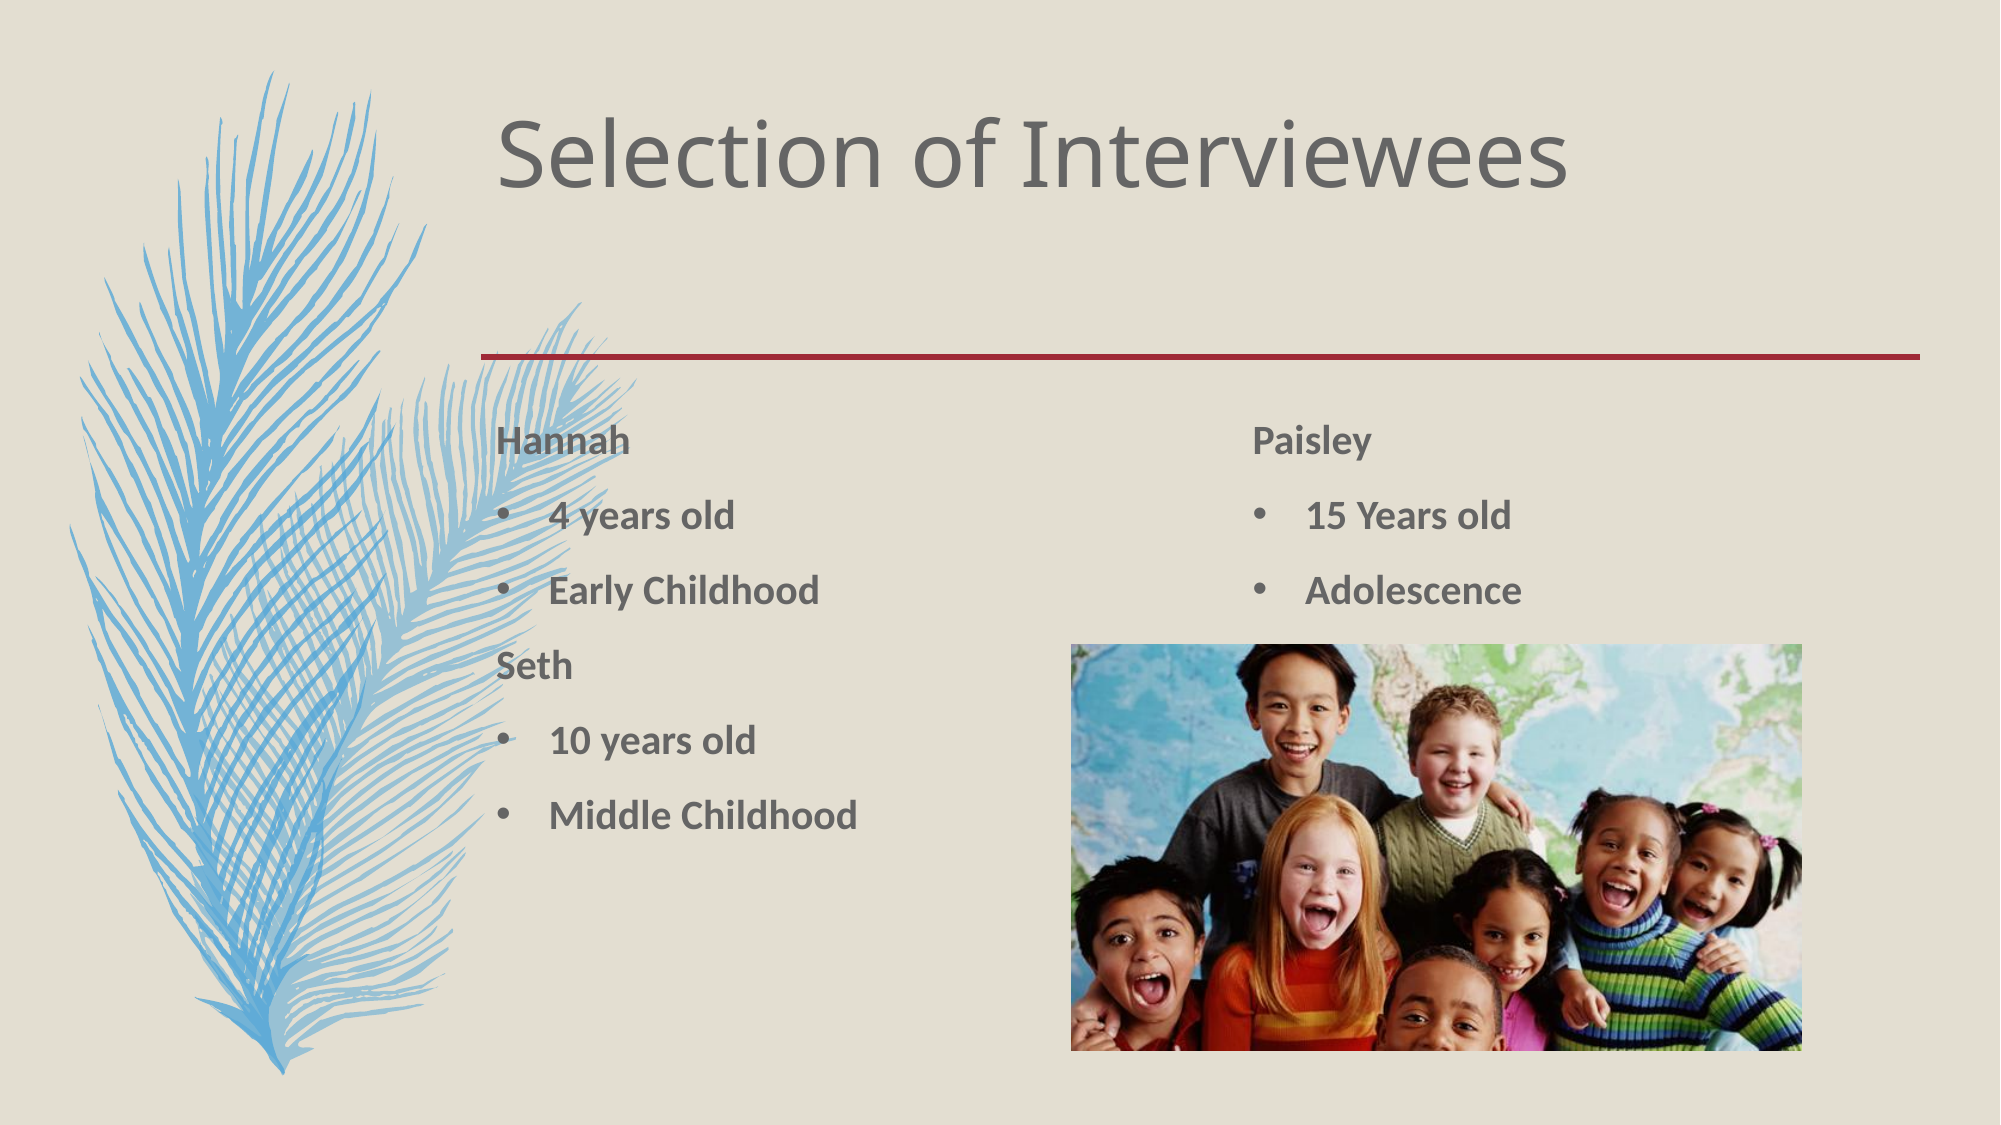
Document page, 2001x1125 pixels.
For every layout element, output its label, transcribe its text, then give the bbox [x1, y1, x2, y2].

title Selection of Interviewees [481, 93, 1920, 350]
list Hannah 4 years old Early Childhood Seth 10 years old Middle Childhood [481, 399, 1164, 1000]
picture [1071, 644, 1803, 1051]
list Paisley 15 Years old Adolescence [1237, 399, 1920, 1000]
